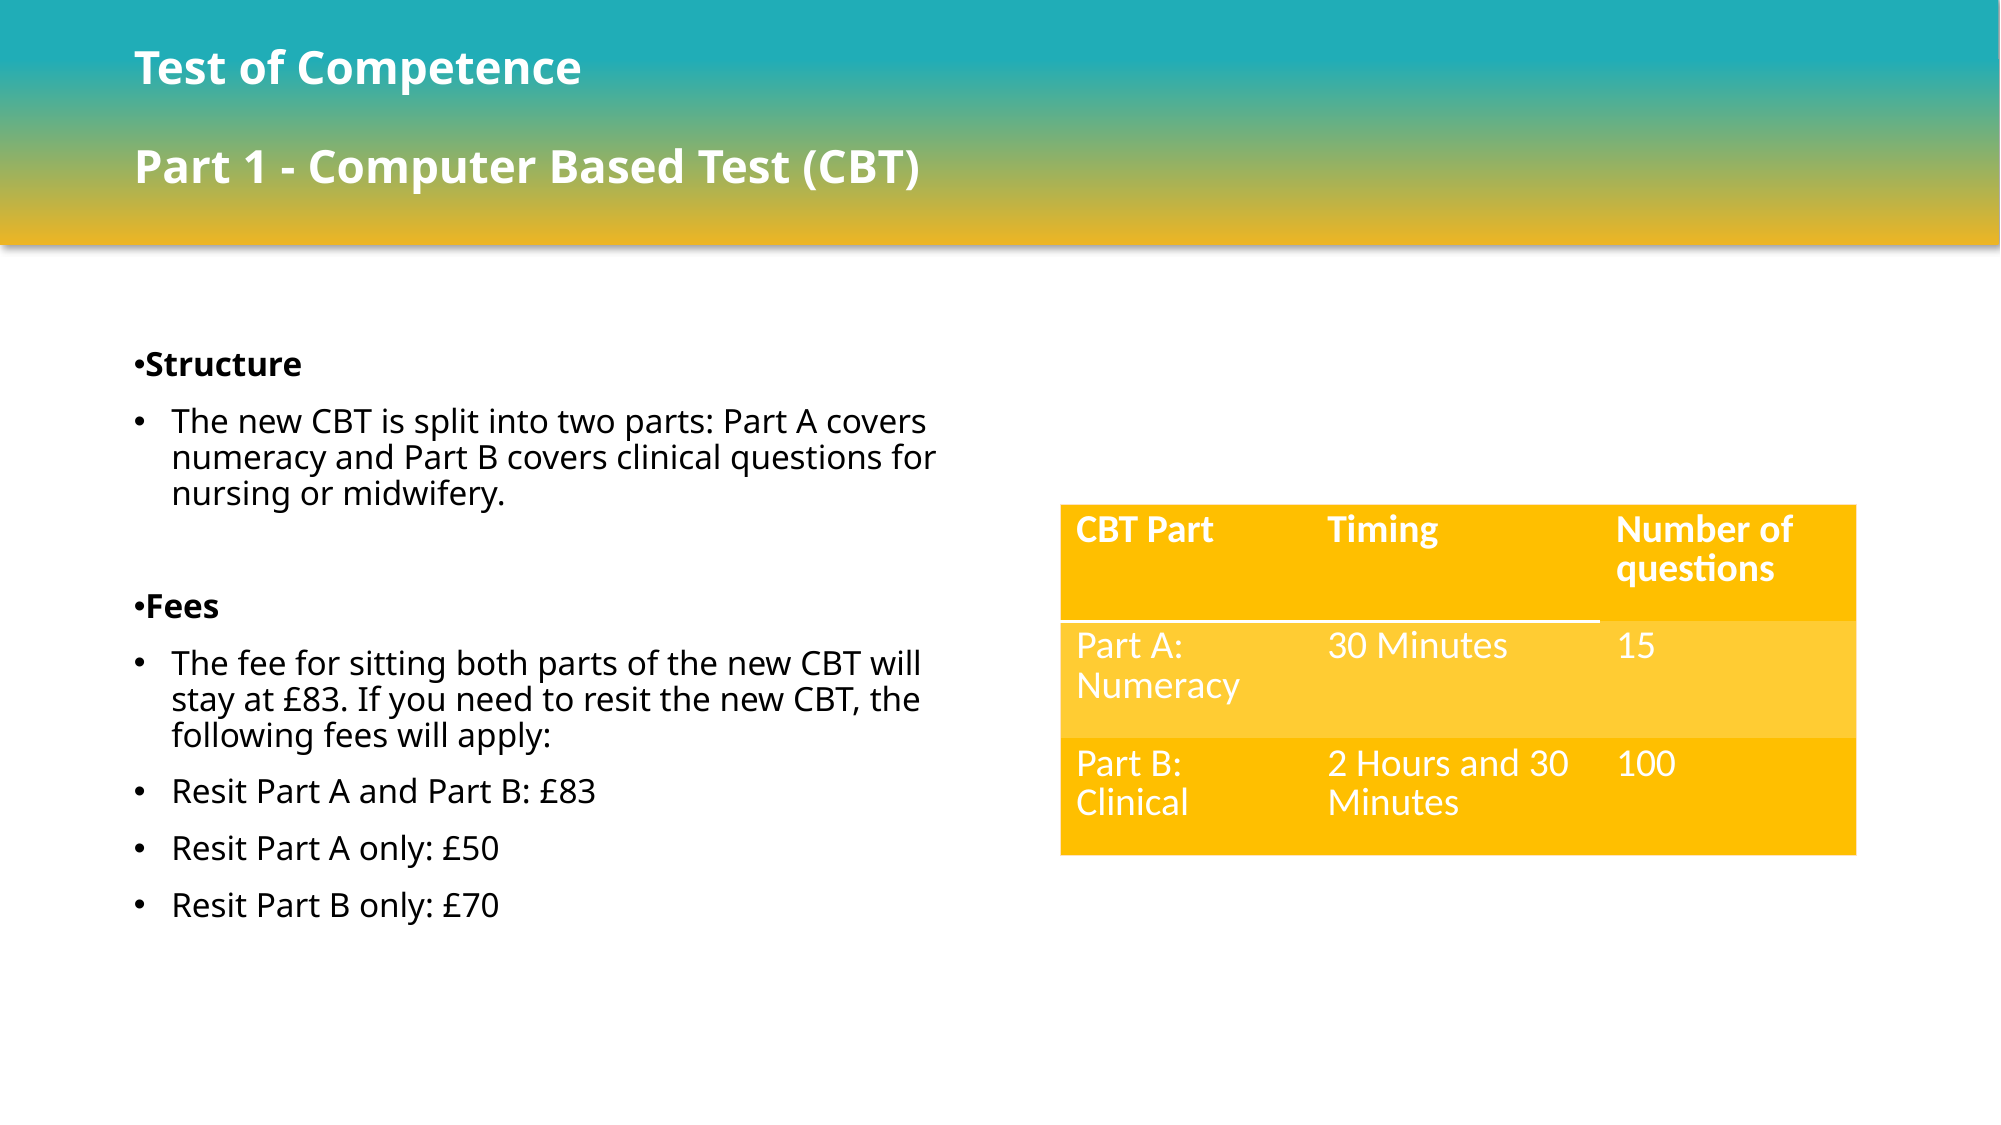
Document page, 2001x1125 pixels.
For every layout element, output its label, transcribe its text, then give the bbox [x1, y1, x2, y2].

table_header Timing [1312, 505, 1600, 620]
title Test of Competence Part 1 - Computer Based Test (CBT) [118, 37, 1838, 202]
table_cell 100 [1600, 738, 1856, 855]
text_box [0, 0, 1999, 245]
table_cell 30 Minutes [1312, 623, 1600, 738]
list Structure The new CBT is split into two parts: Part A covers numeracy and Part B covers clinical questions for nursing or midwifery. Fees The fee for sitting both parts of the new CBT will stay at £83. If you need to resit the new CBT, the following fees will apply: Resit Part A and Part B: £83 Resit Part A only: £50 Resit Part B only: £70 [118, 340, 979, 982]
table_header Number of questions [1600, 505, 1856, 621]
table_cell 15 [1600, 621, 1856, 738]
table_cell Part B: Clinical [1061, 738, 1312, 855]
table_cell 2 Hours and 30 Minutes [1312, 738, 1600, 855]
table_cell Part A: Numeracy [1061, 623, 1312, 738]
table_header CBT Part [1061, 505, 1312, 620]
